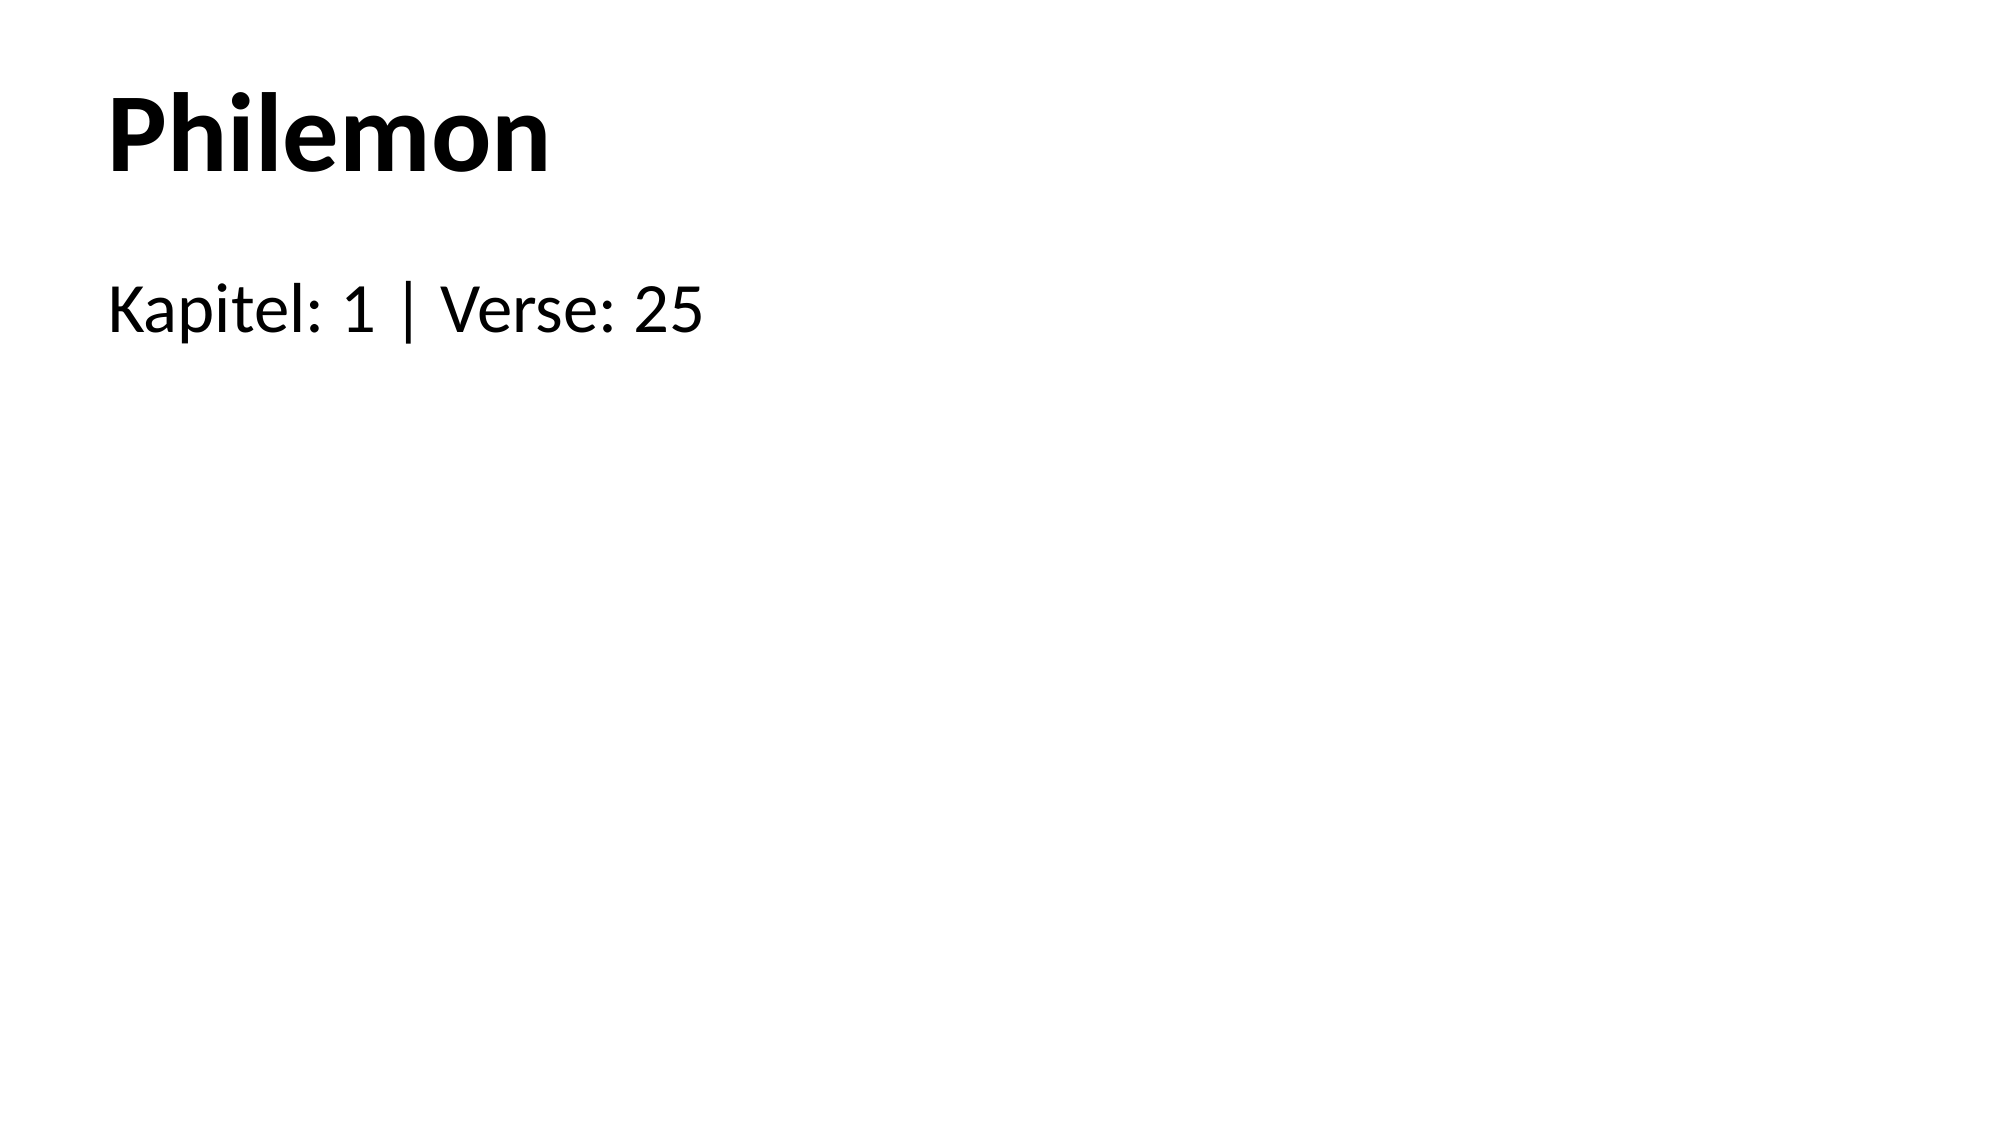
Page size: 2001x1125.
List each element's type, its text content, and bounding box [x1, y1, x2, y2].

text_box Philemon [92, 51, 568, 202]
text_box Kapitel: 1 | Verse: 25 [93, 254, 721, 354]
